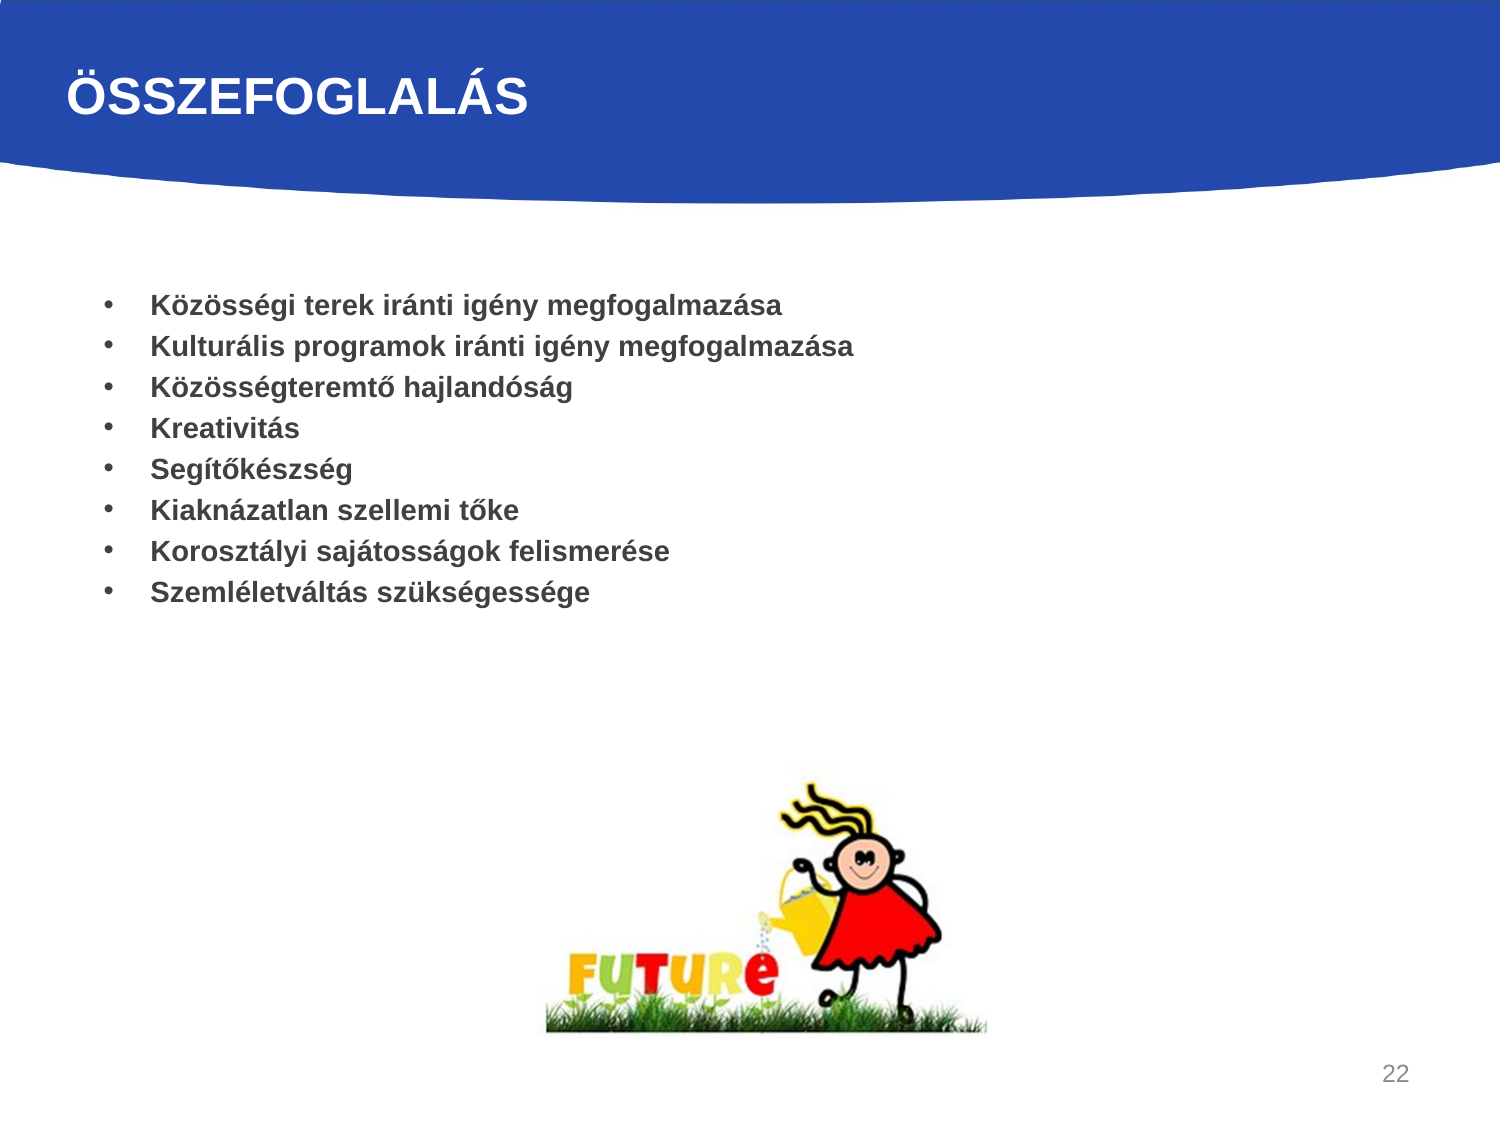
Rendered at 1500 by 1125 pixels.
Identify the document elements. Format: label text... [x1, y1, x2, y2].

slide_number 22 [1074, 1042, 1425, 1103]
title Összefoglalás [51, 34, 1500, 153]
list Közösségi terek iránti igény megfogalmazása Kulturális programok iránti igény megfogalmazása Közösségteremtő hajlandóság Kreativitás Segítőkészség Kiaknázatlan szellemi tőke Korosztályi sajátosságok felismerése Szemléletváltás szükségessége [88, 278, 1424, 1043]
picture [0, 0, 1500, 1125]
